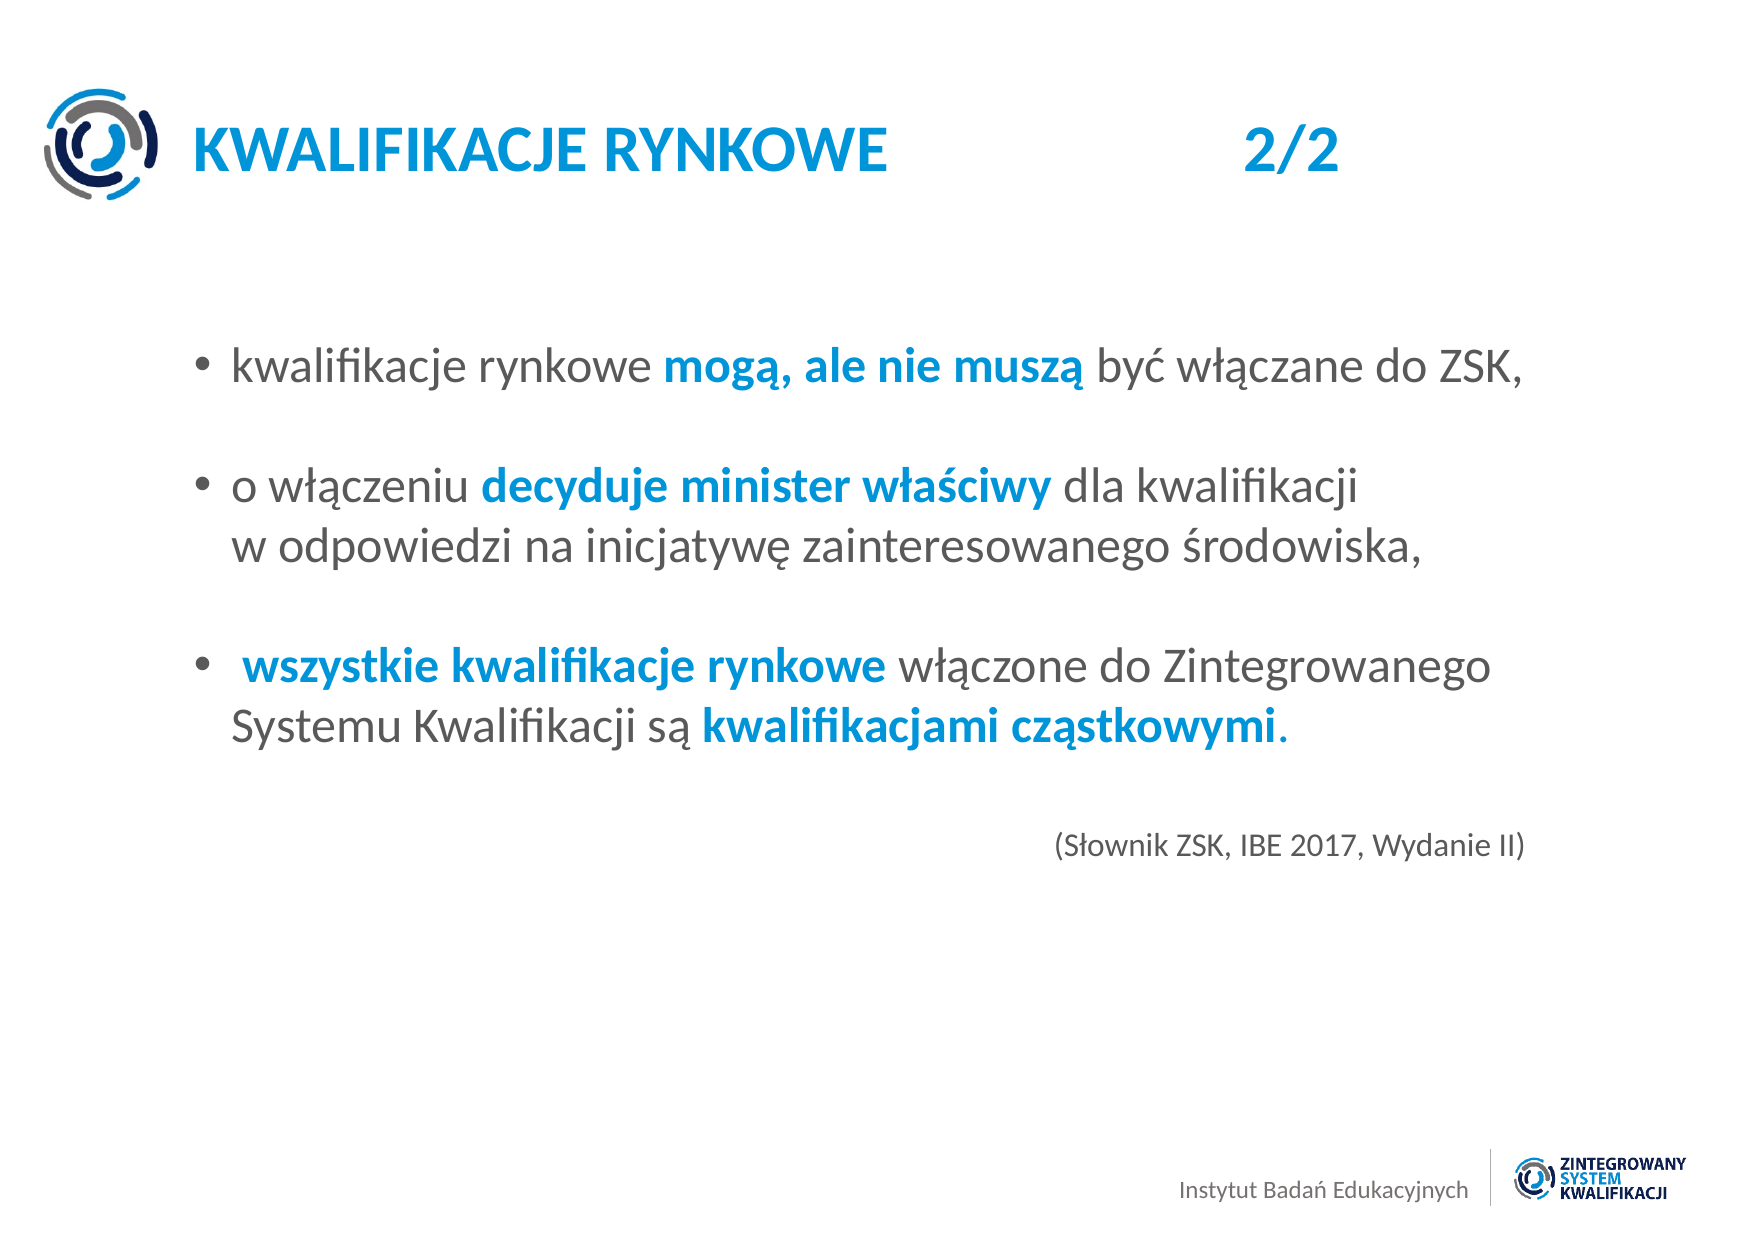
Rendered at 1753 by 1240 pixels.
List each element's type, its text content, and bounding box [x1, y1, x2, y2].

picture [1509, 1148, 1691, 1207]
picture [38, 81, 164, 206]
text_box KWALIFIKACJE RYNKOWE 2/2 [193, 92, 1649, 181]
list kwalifikacje rynkowe mogą, ale nie muszą być włączane do ZSK, o włączeniu decyduje minister właściwy dla kwalifikacji w odpowiedzi na inicjatywę zainteresowanego środowiska, wszystkie kwalifikacje rynkowe włączone do Zintegrowanego Systemu Kwalifikacji są kwalifikacjami cząstkowymi. (Słownik ZSK, IBE 2017, Wydanie II) [193, 332, 1527, 1068]
